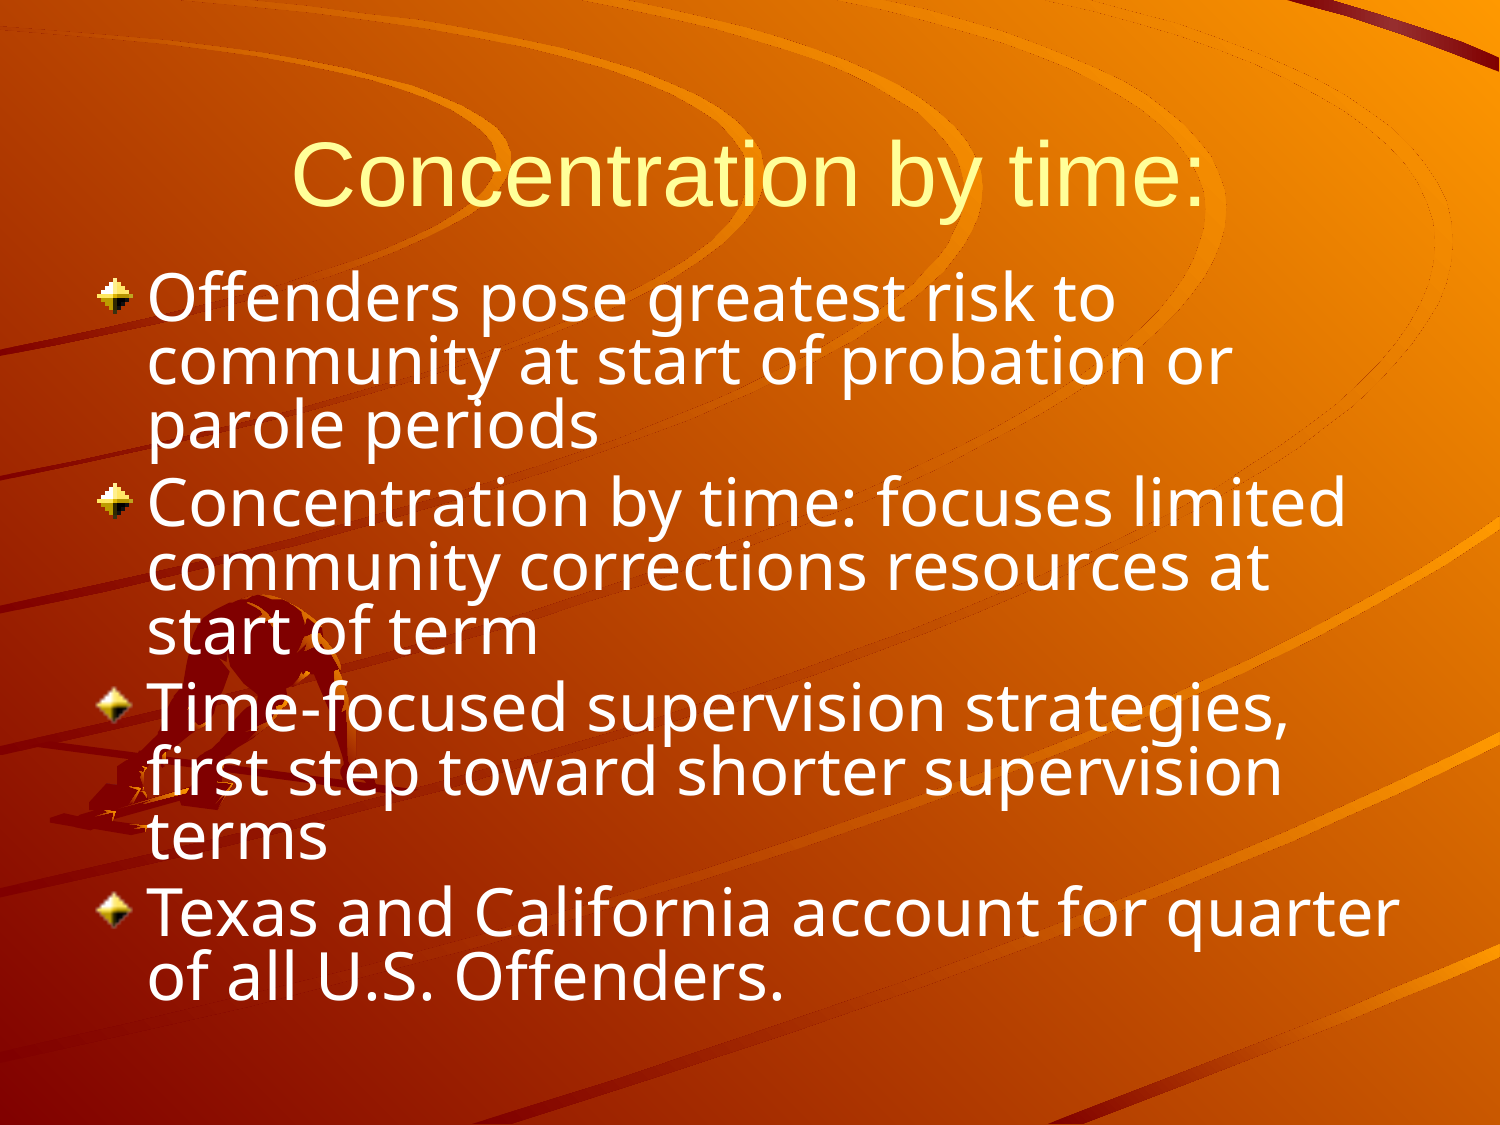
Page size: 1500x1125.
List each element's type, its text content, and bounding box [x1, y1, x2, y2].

picture [90, 886, 137, 933]
picture [90, 681, 137, 728]
list Offenders pose greatest risk to community at start of probation or parole periods Concentration by time: focuses limited community corrections resources at start of term Time-focused supervision strategies, first step toward shorter supervision terms Texas and California account for quarter of all U.S. Offenders. [75, 262, 1425, 1006]
title Concentration by time: [75, 26, 1425, 233]
picture [90, 475, 137, 523]
picture [90, 270, 137, 318]
